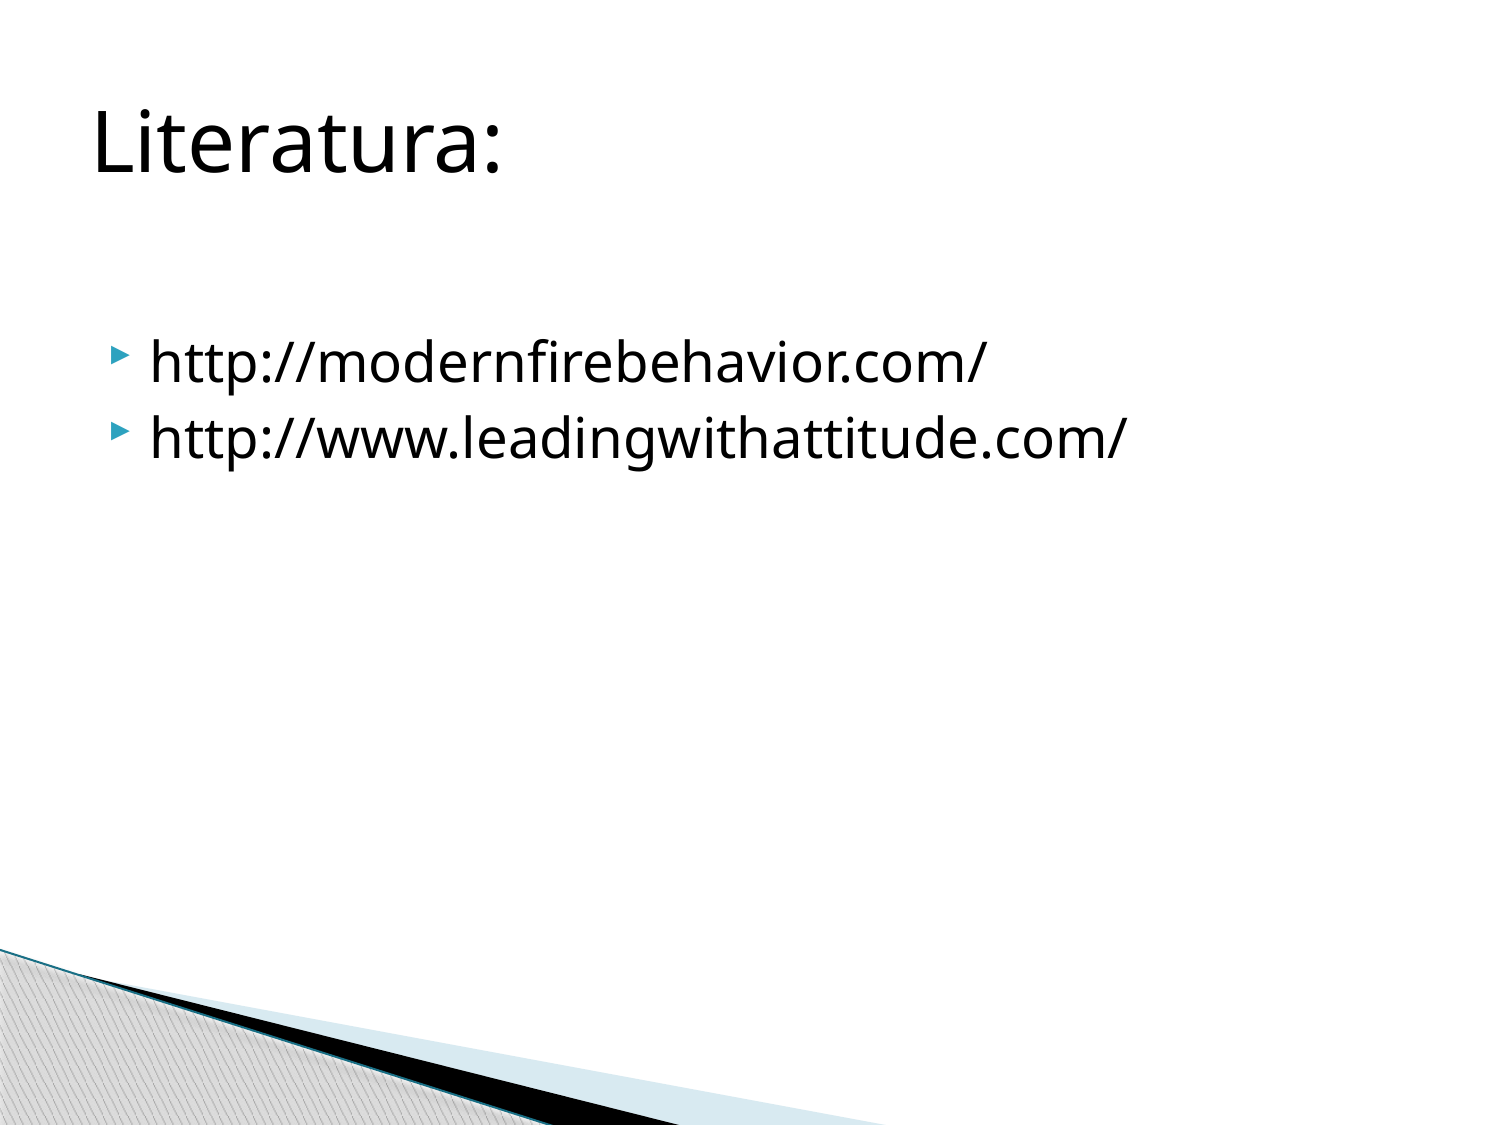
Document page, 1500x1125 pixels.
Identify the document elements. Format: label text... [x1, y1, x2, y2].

title Literatura: [75, 45, 1425, 233]
list http://modernfirebehavior.com/ http://www.leadingwithattitude.com/ [74, 242, 1426, 986]
